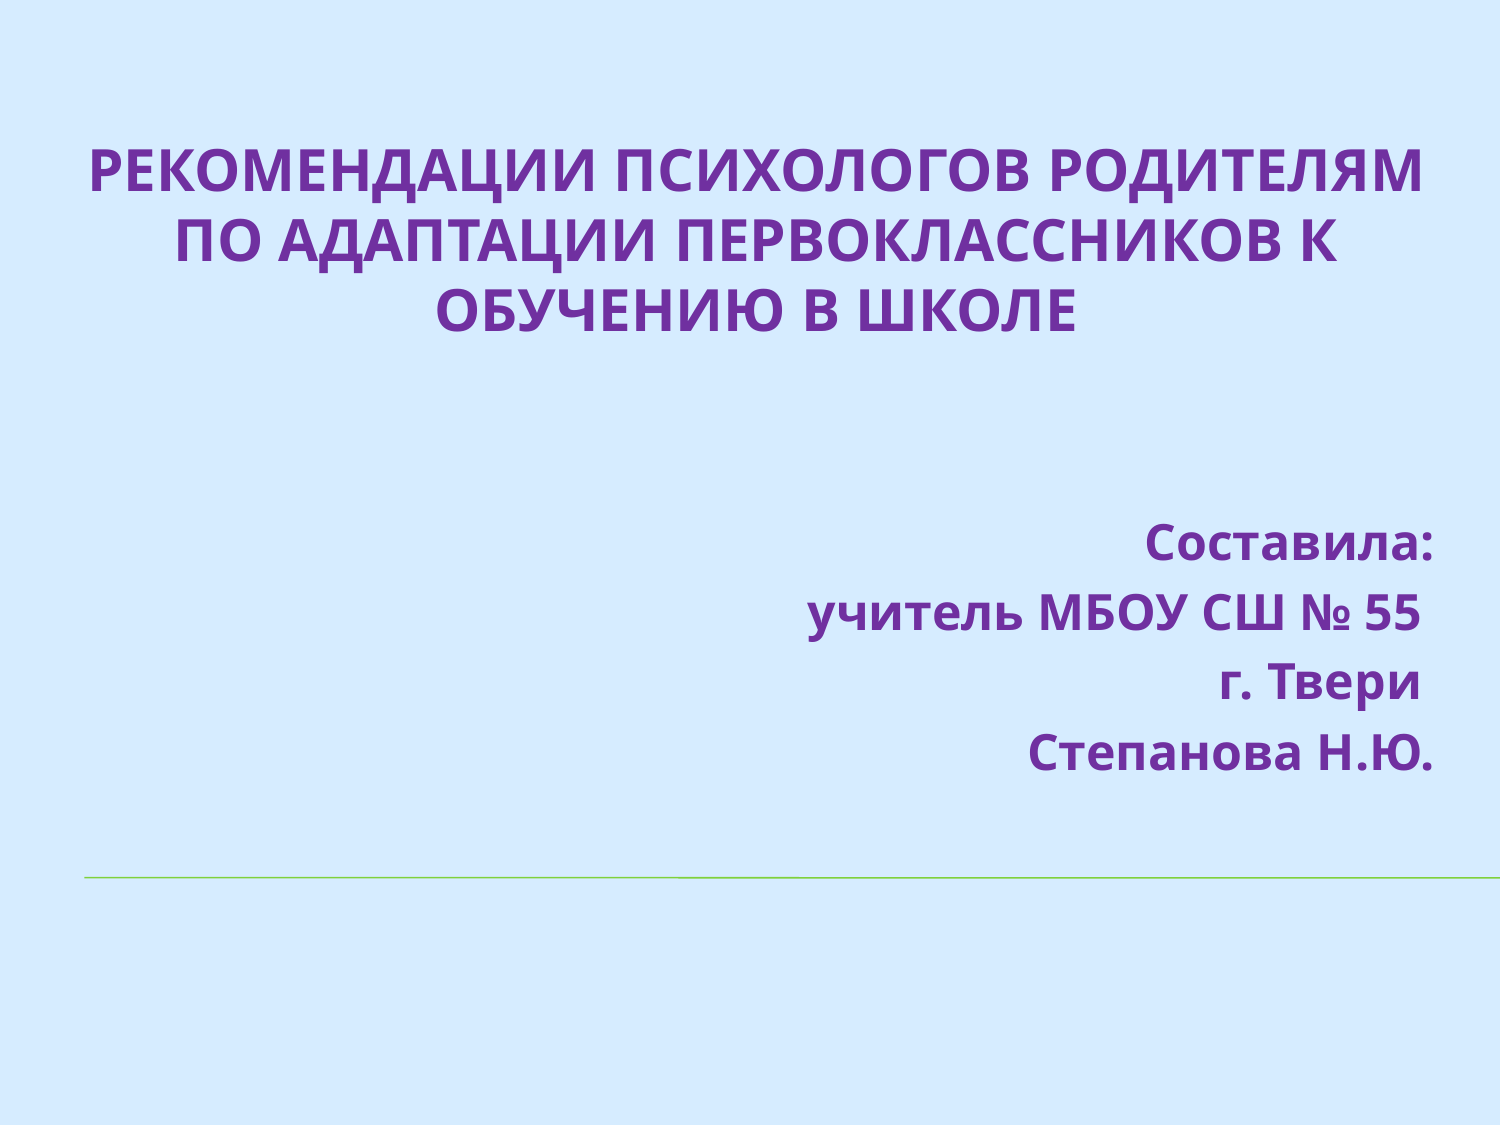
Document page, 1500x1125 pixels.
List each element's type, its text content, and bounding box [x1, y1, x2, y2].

title Рекомендации психологов родителям по адаптации первоклассников к обучению в школе [62, 125, 1450, 409]
subtitle Составила: учитель МБОУ СШ № 55 г. Твери Степанова Н.Ю. [112, 468, 1450, 788]
